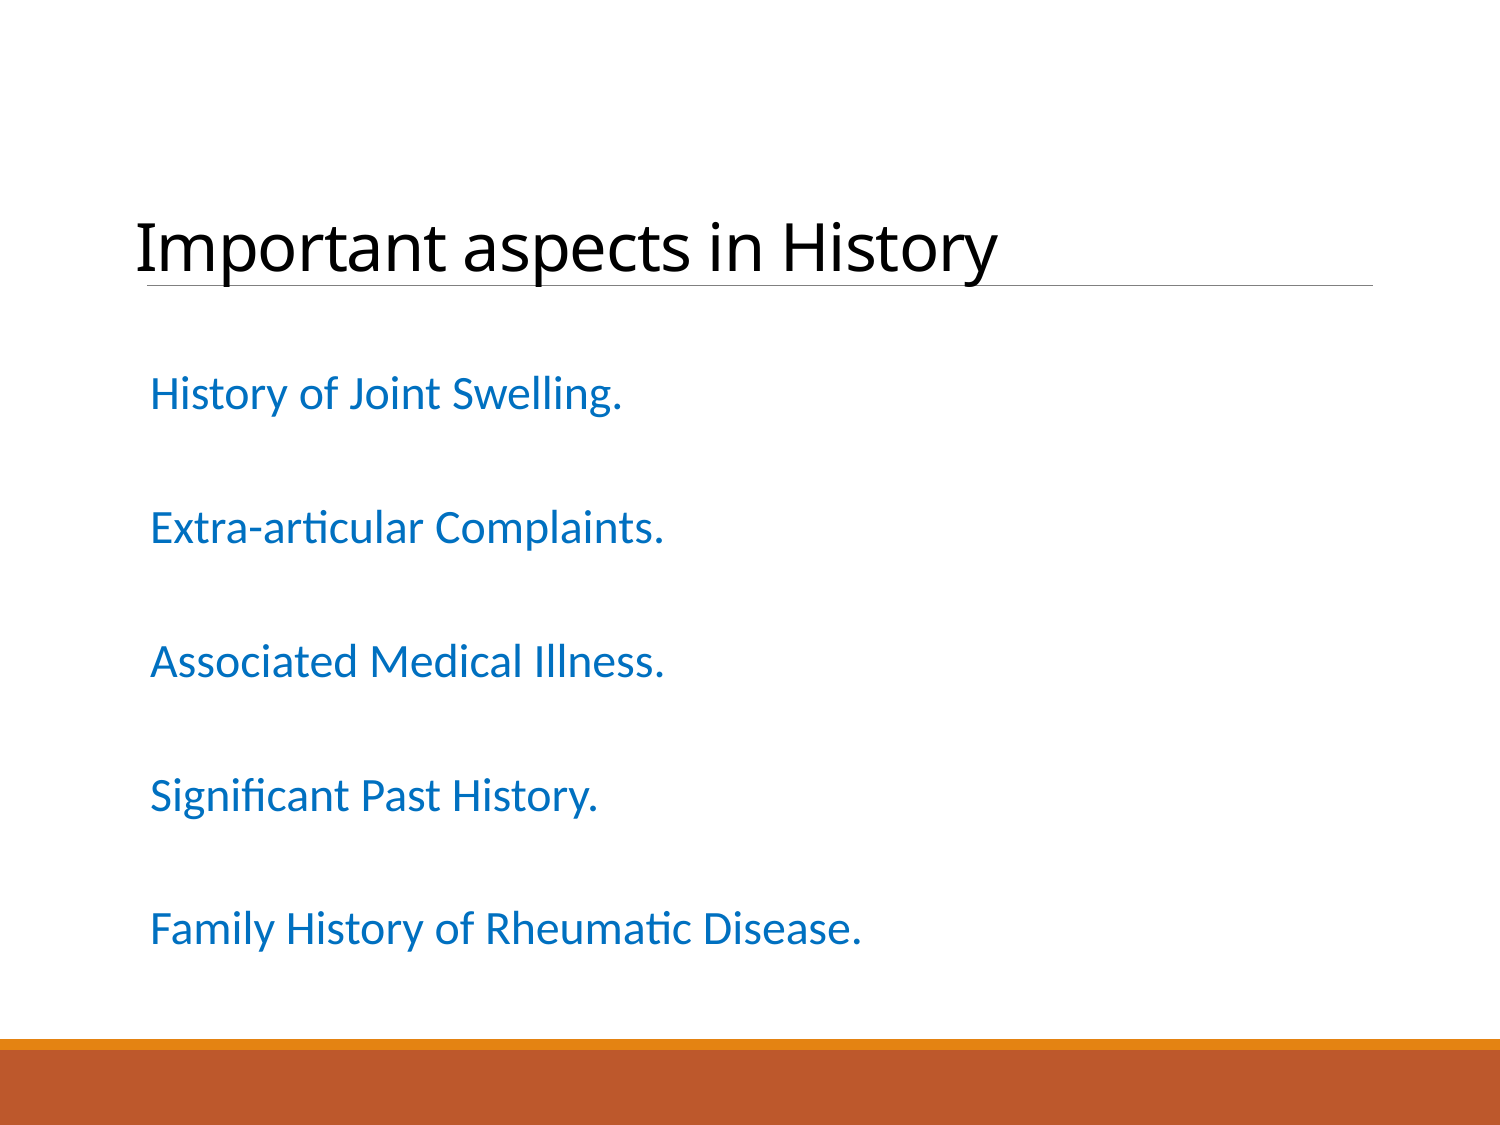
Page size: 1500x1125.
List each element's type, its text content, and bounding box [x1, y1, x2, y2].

list History of Joint Swelling. Extra-articular Complaints. Associated Medical Illness. Significant Past History. Family History of Rheumatic Disease. [135, 302, 1373, 963]
title Important aspects in History [135, 47, 1373, 285]
